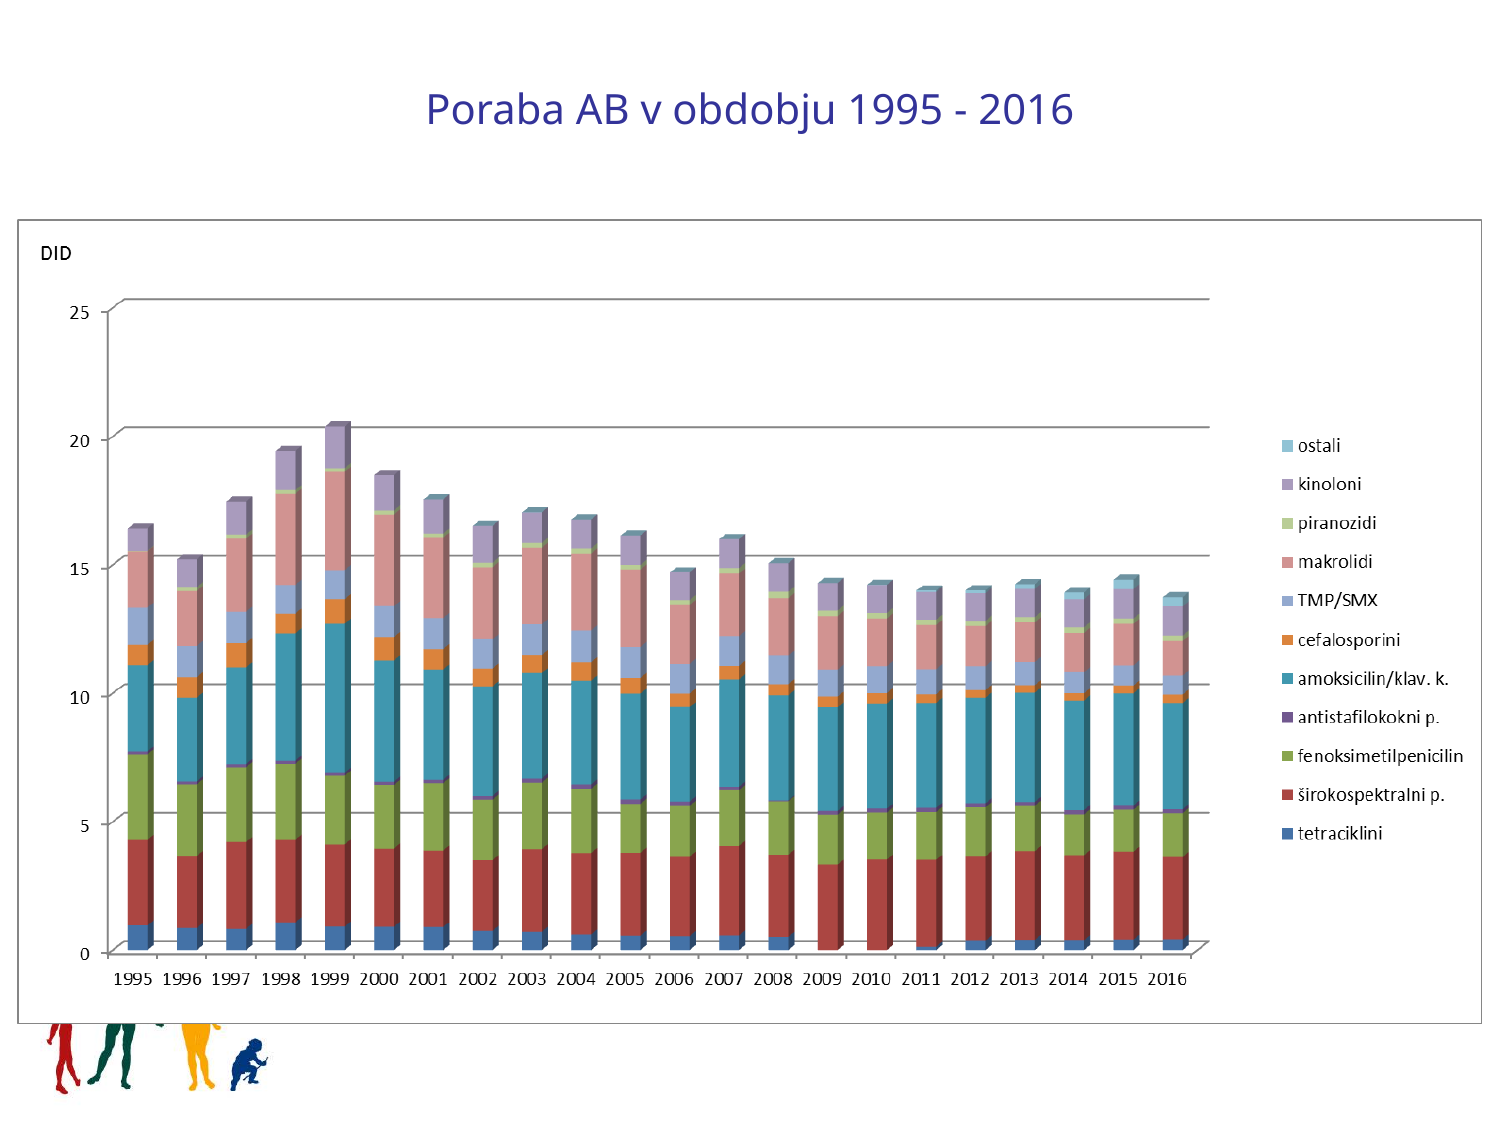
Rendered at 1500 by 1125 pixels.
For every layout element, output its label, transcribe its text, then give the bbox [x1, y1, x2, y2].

picture [0, 0, 1500, 1125]
title Poraba AB v obdobju 1995 - 2016 [112, 54, 1388, 161]
